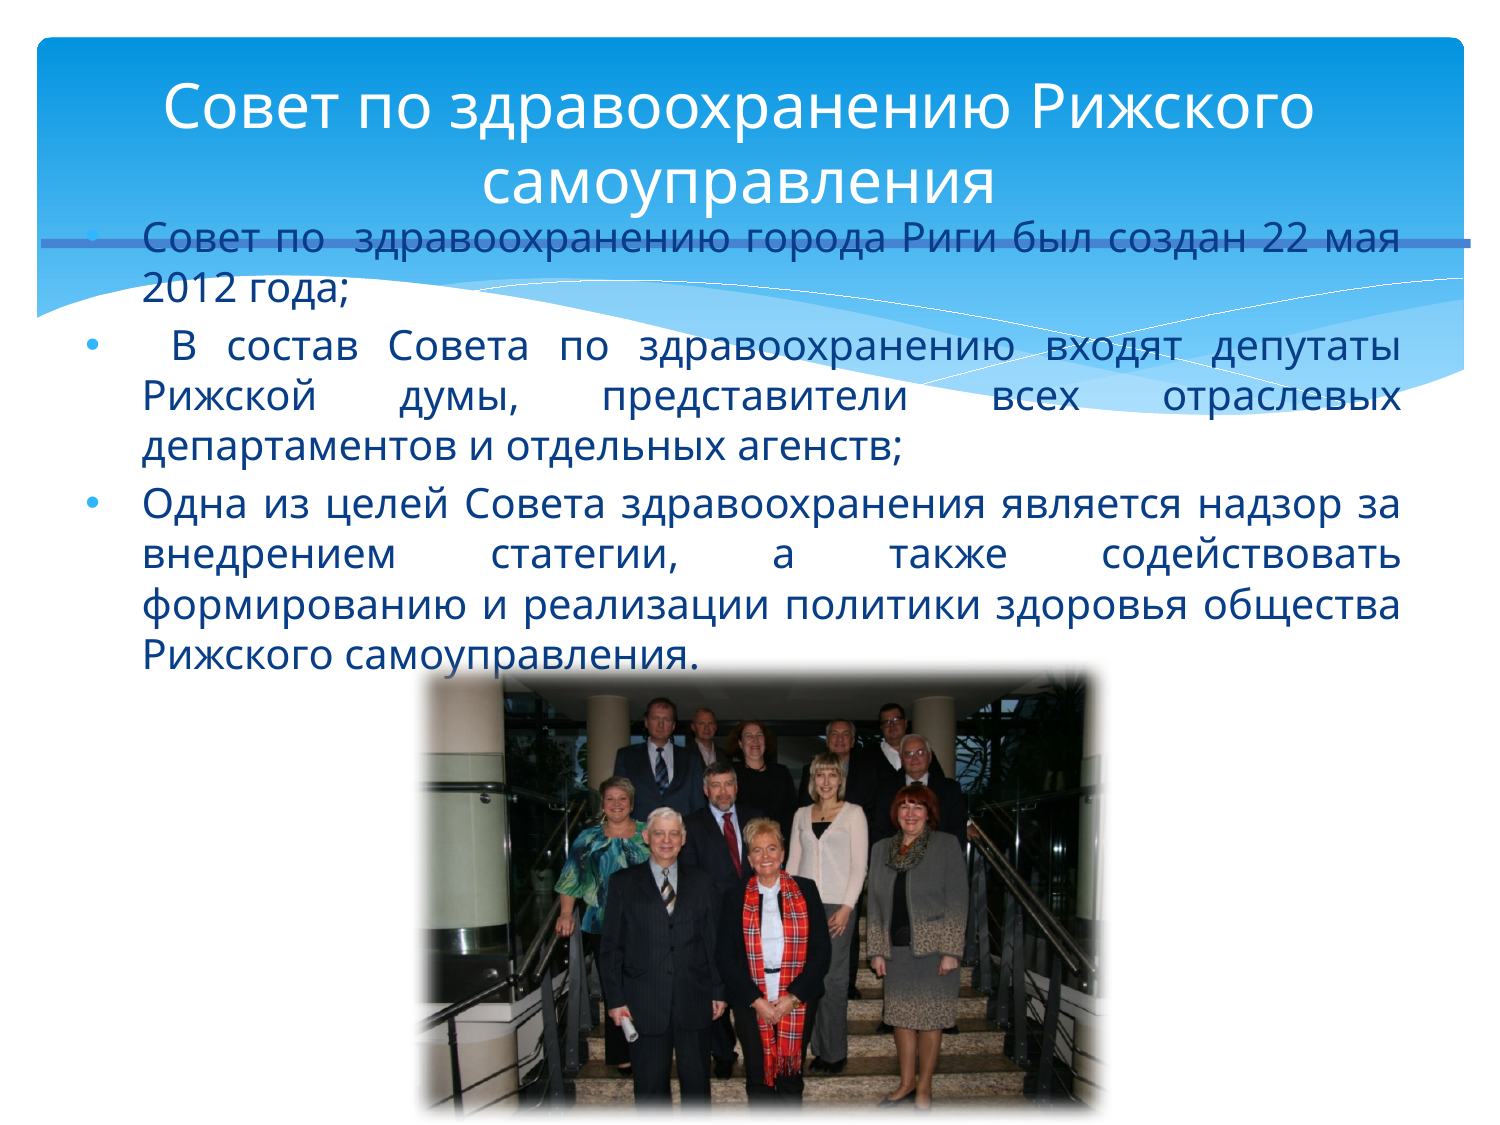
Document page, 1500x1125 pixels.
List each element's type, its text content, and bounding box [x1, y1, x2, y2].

title Совет по здравоохранению Рижского самоуправления [64, 70, 1415, 211]
list Совет по здравоохранению города Риги был создан 22 мая 2012 года; В состав Совета по здравоохранению входят депутаты Рижской думы, представители всех отраслевых департаментов и отдельных агенств; Одна из целей Совета здравоохранения является надзор за внедрением статегии, а также содействовать формированию и реализации политики здоровья общества Рижского самоуправления. [70, 313, 1417, 575]
picture [409, 656, 1114, 1125]
